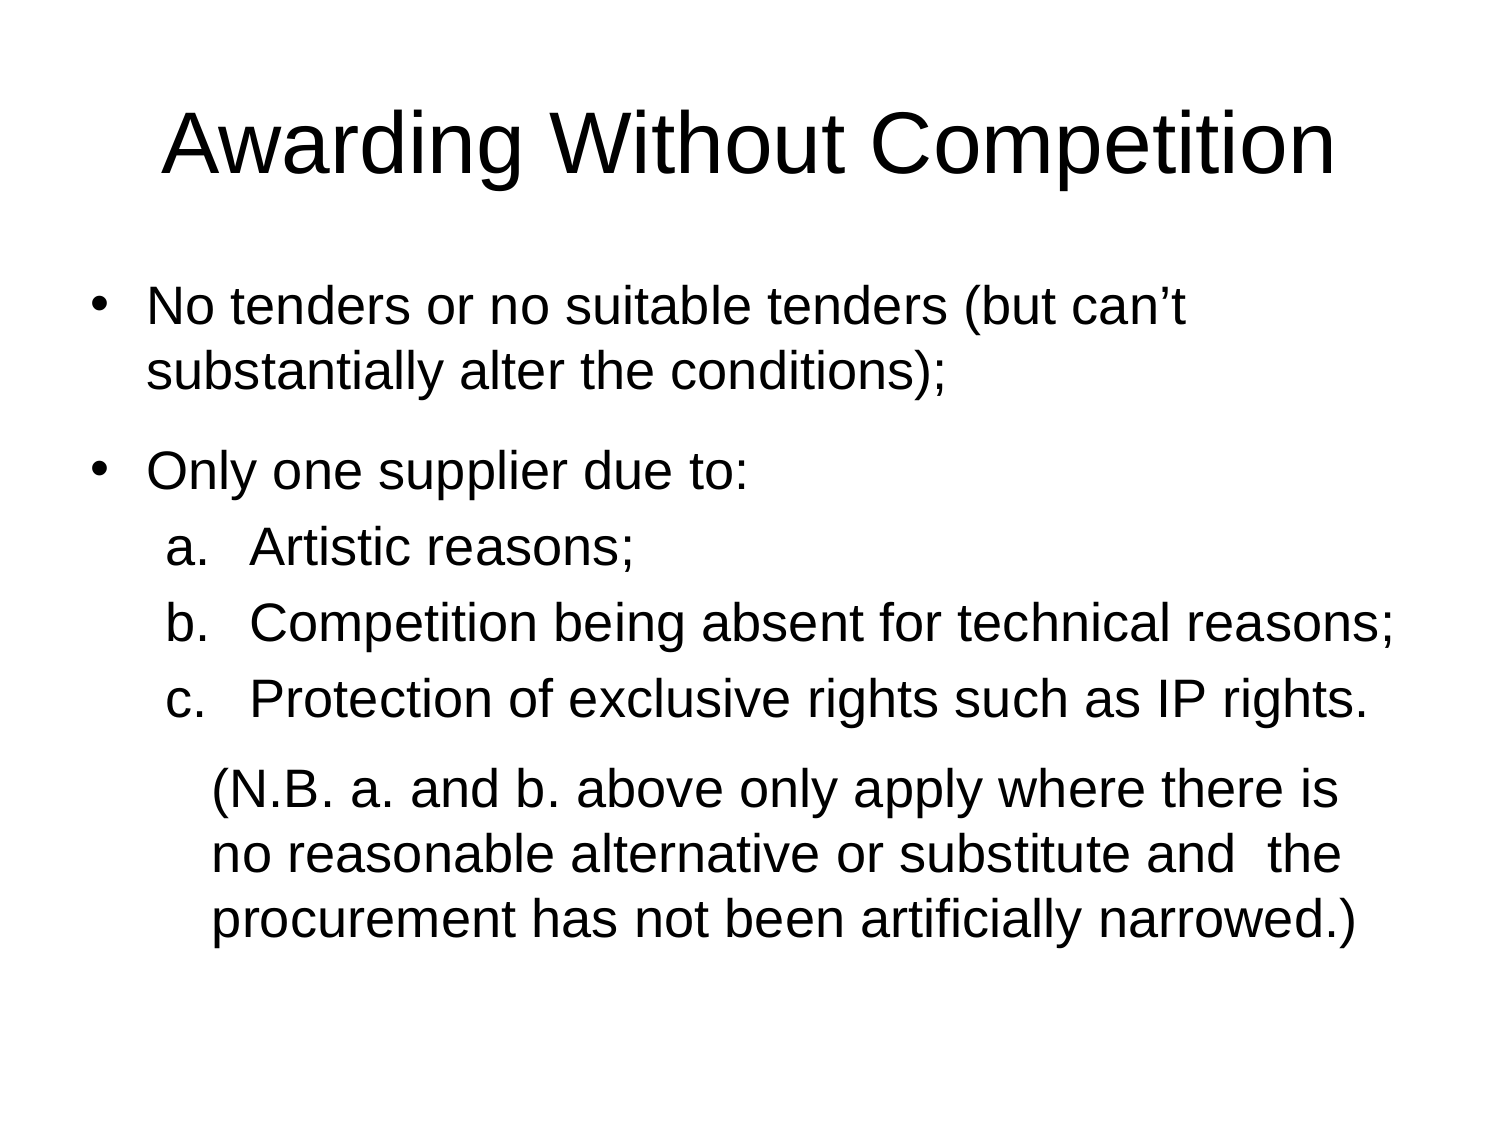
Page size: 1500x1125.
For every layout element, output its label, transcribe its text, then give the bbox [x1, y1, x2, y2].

title Awarding Without Competition [75, 45, 1425, 233]
list No tenders or no suitable tenders (but can’t substantially alter the conditions); Only one supplier due to: Artistic reasons; Competition being absent for technical reasons; Protection of exclusive rights such as IP rights. (N.B. a. and b. above only apply where there is no reasonable alternative or substitute and the procurement has not been artificially narrowed.) [75, 262, 1425, 1024]
